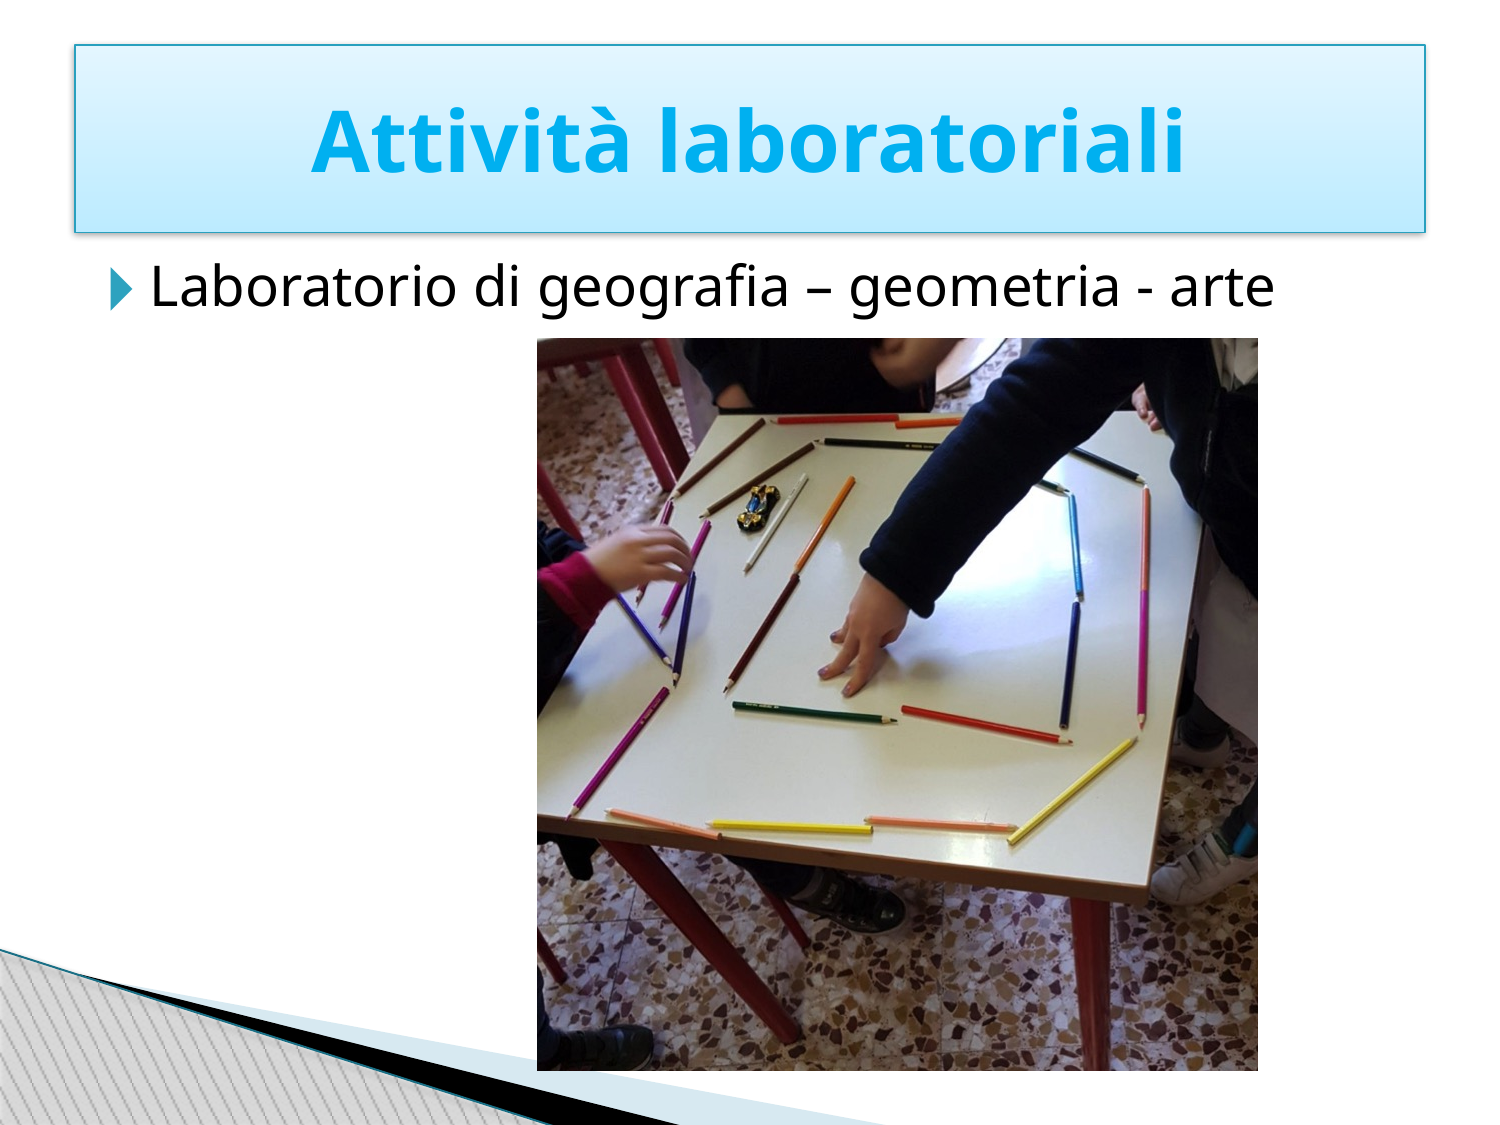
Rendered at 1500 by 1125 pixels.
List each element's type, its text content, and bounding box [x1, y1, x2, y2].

picture [537, 337, 1259, 1071]
text_box Laboratorio di geografia – geometria - arte [74, 242, 1424, 1012]
text_box Attività laboratoriali [75, 45, 1425, 233]
